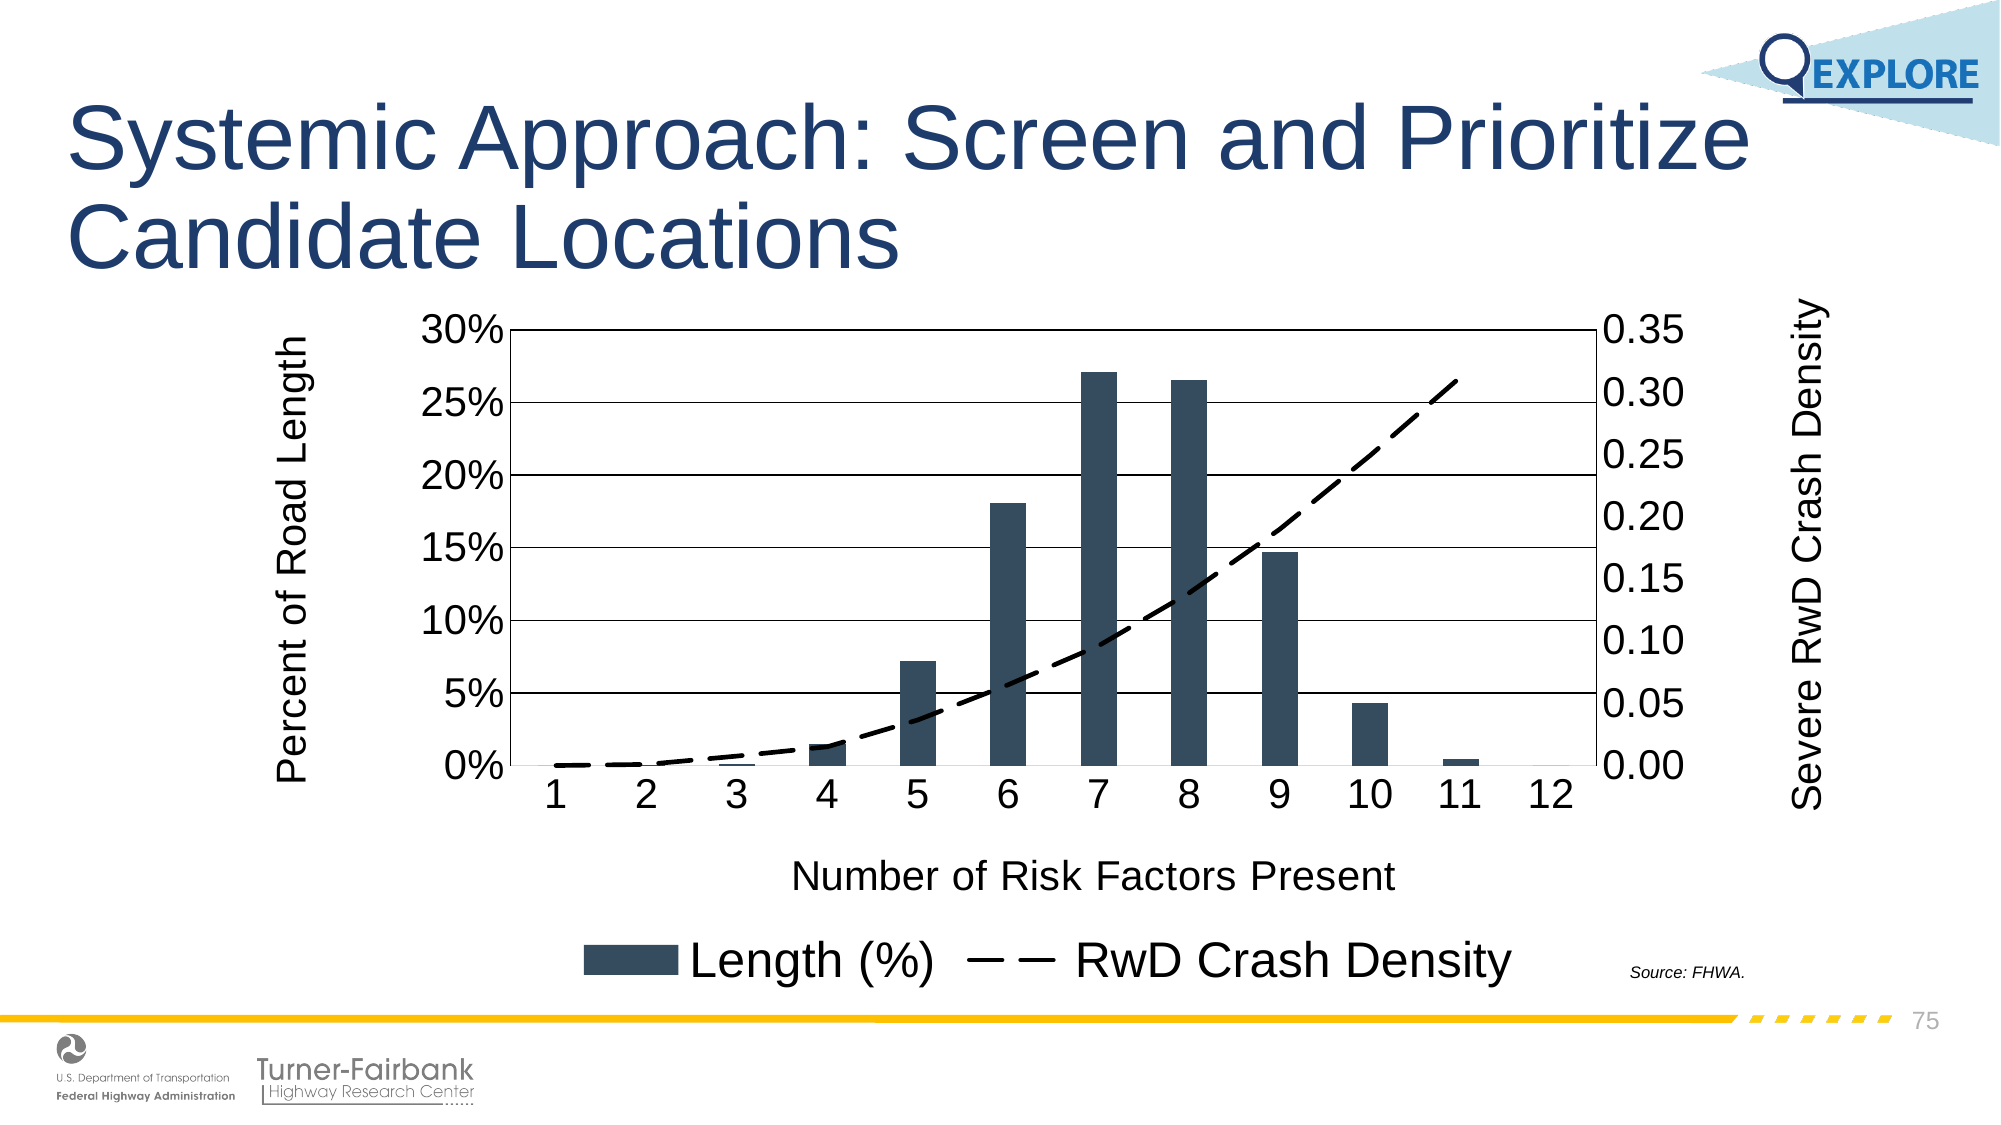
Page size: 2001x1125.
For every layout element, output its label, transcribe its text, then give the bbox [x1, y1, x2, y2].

slide_number 75 [1828, 999, 1955, 1039]
picture [1749, 1015, 1828, 1023]
title Systemic Approach: Screen and Prioritize Candidate Locations [50, 105, 1776, 274]
chart [233, 255, 1863, 999]
picture [1699, 0, 2000, 147]
